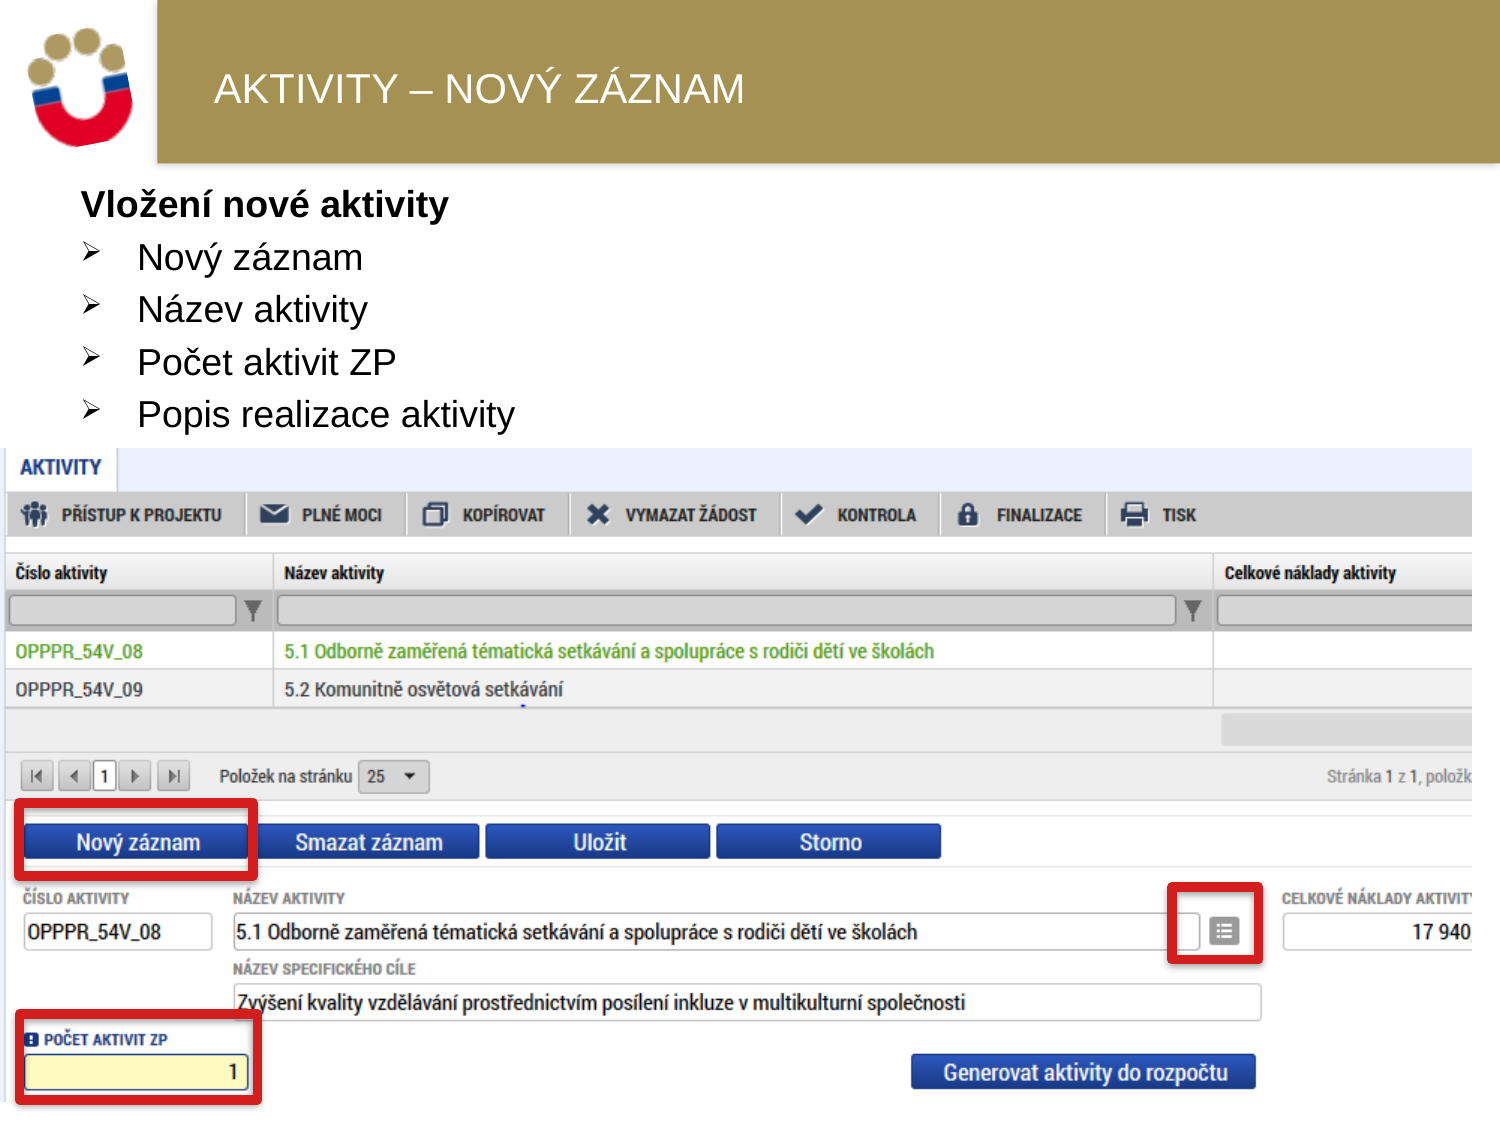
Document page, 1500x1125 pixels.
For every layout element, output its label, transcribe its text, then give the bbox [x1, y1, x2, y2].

list Vložení nové aktivity Nový záznam Název aktivity Počet aktivit ZP Popis realizace aktivity [65, 172, 1425, 446]
picture [0, 448, 1473, 1102]
title AKTIVITY – NOVÝ ZÁZNAM [198, 60, 1425, 113]
